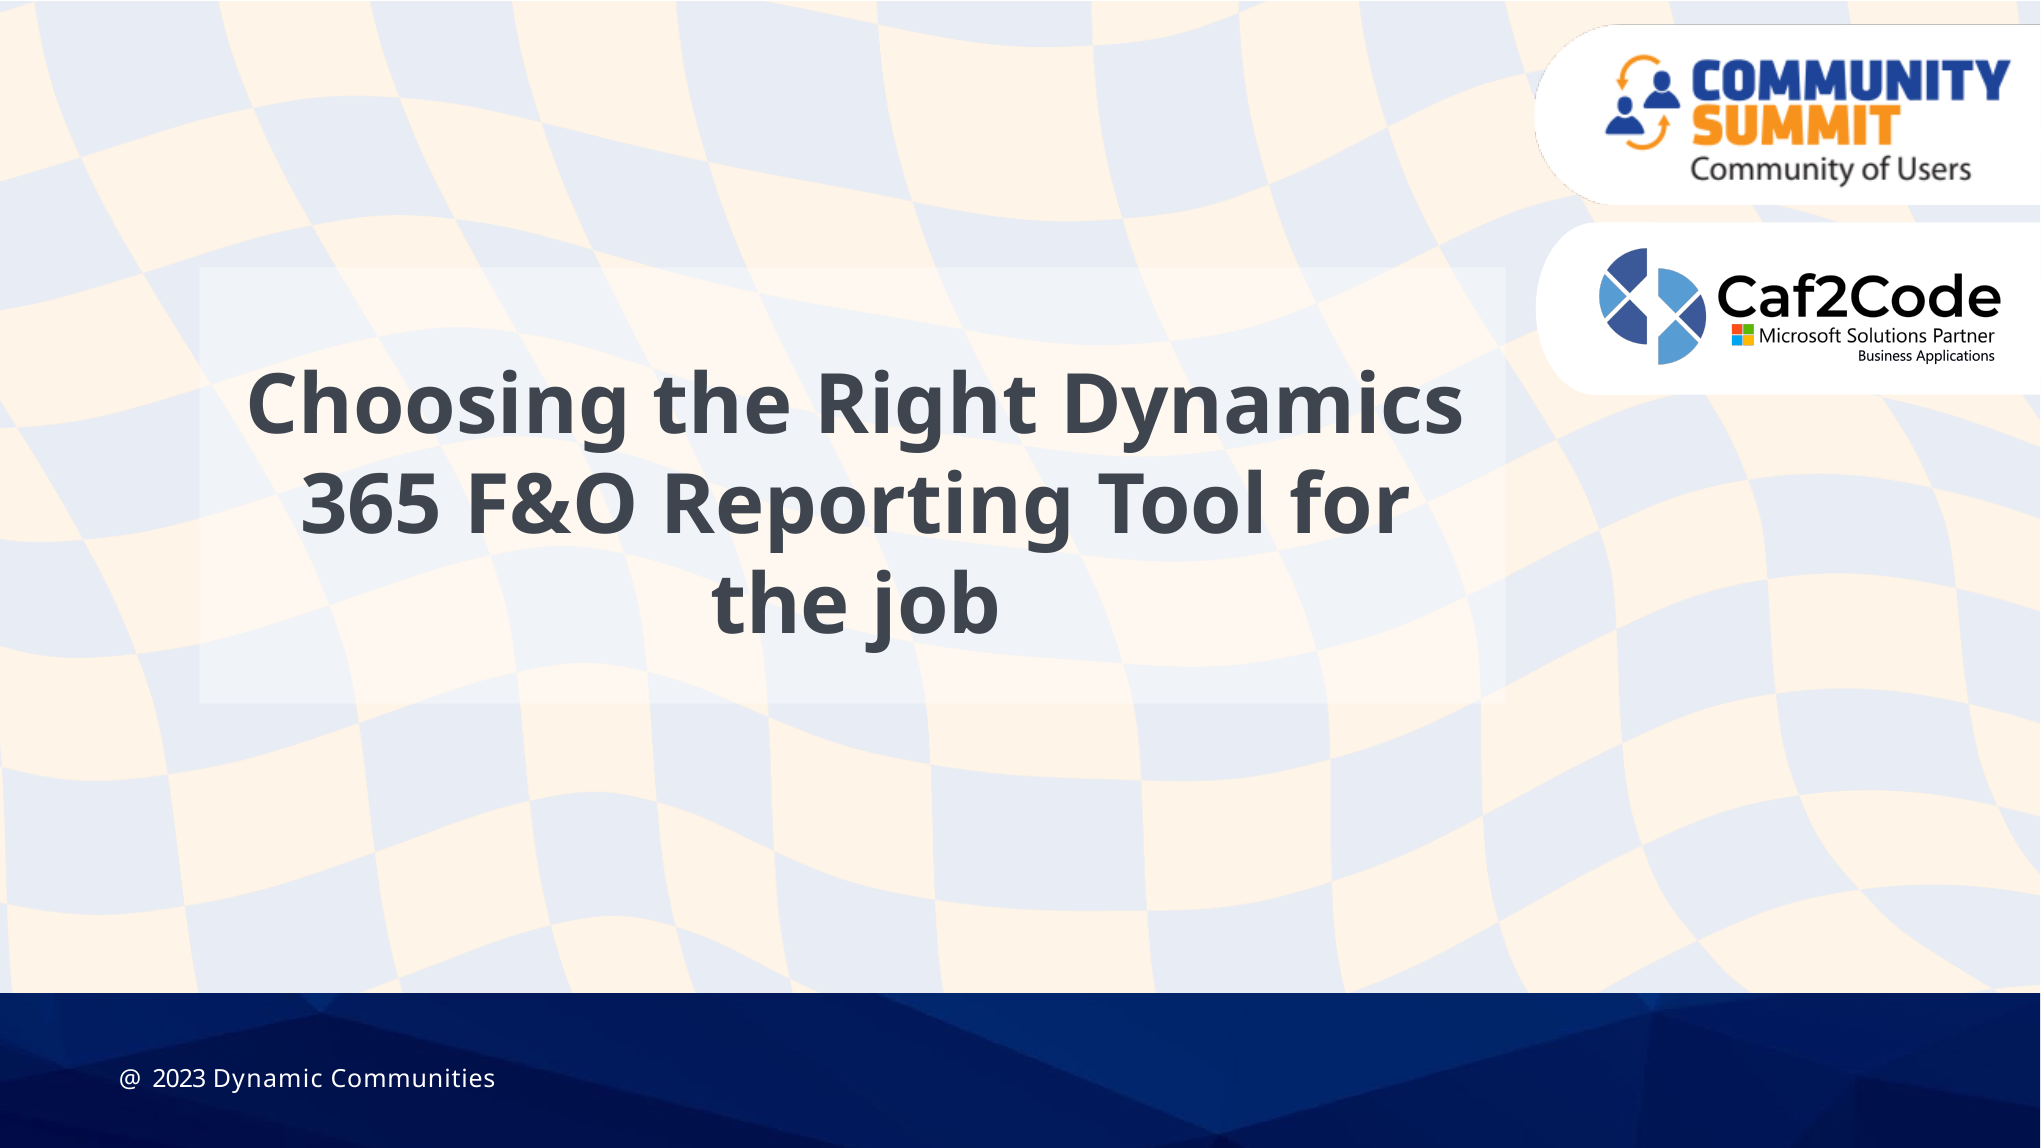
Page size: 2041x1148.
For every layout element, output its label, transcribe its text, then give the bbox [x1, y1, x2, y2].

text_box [1535, 222, 2041, 395]
text_box Choosing the Right Dynamics 365 F&O Reporting Tool for the job [219, 342, 1493, 658]
picture [0, 1, 2041, 1148]
picture [1595, 247, 2041, 381]
text_box [199, 267, 1506, 704]
